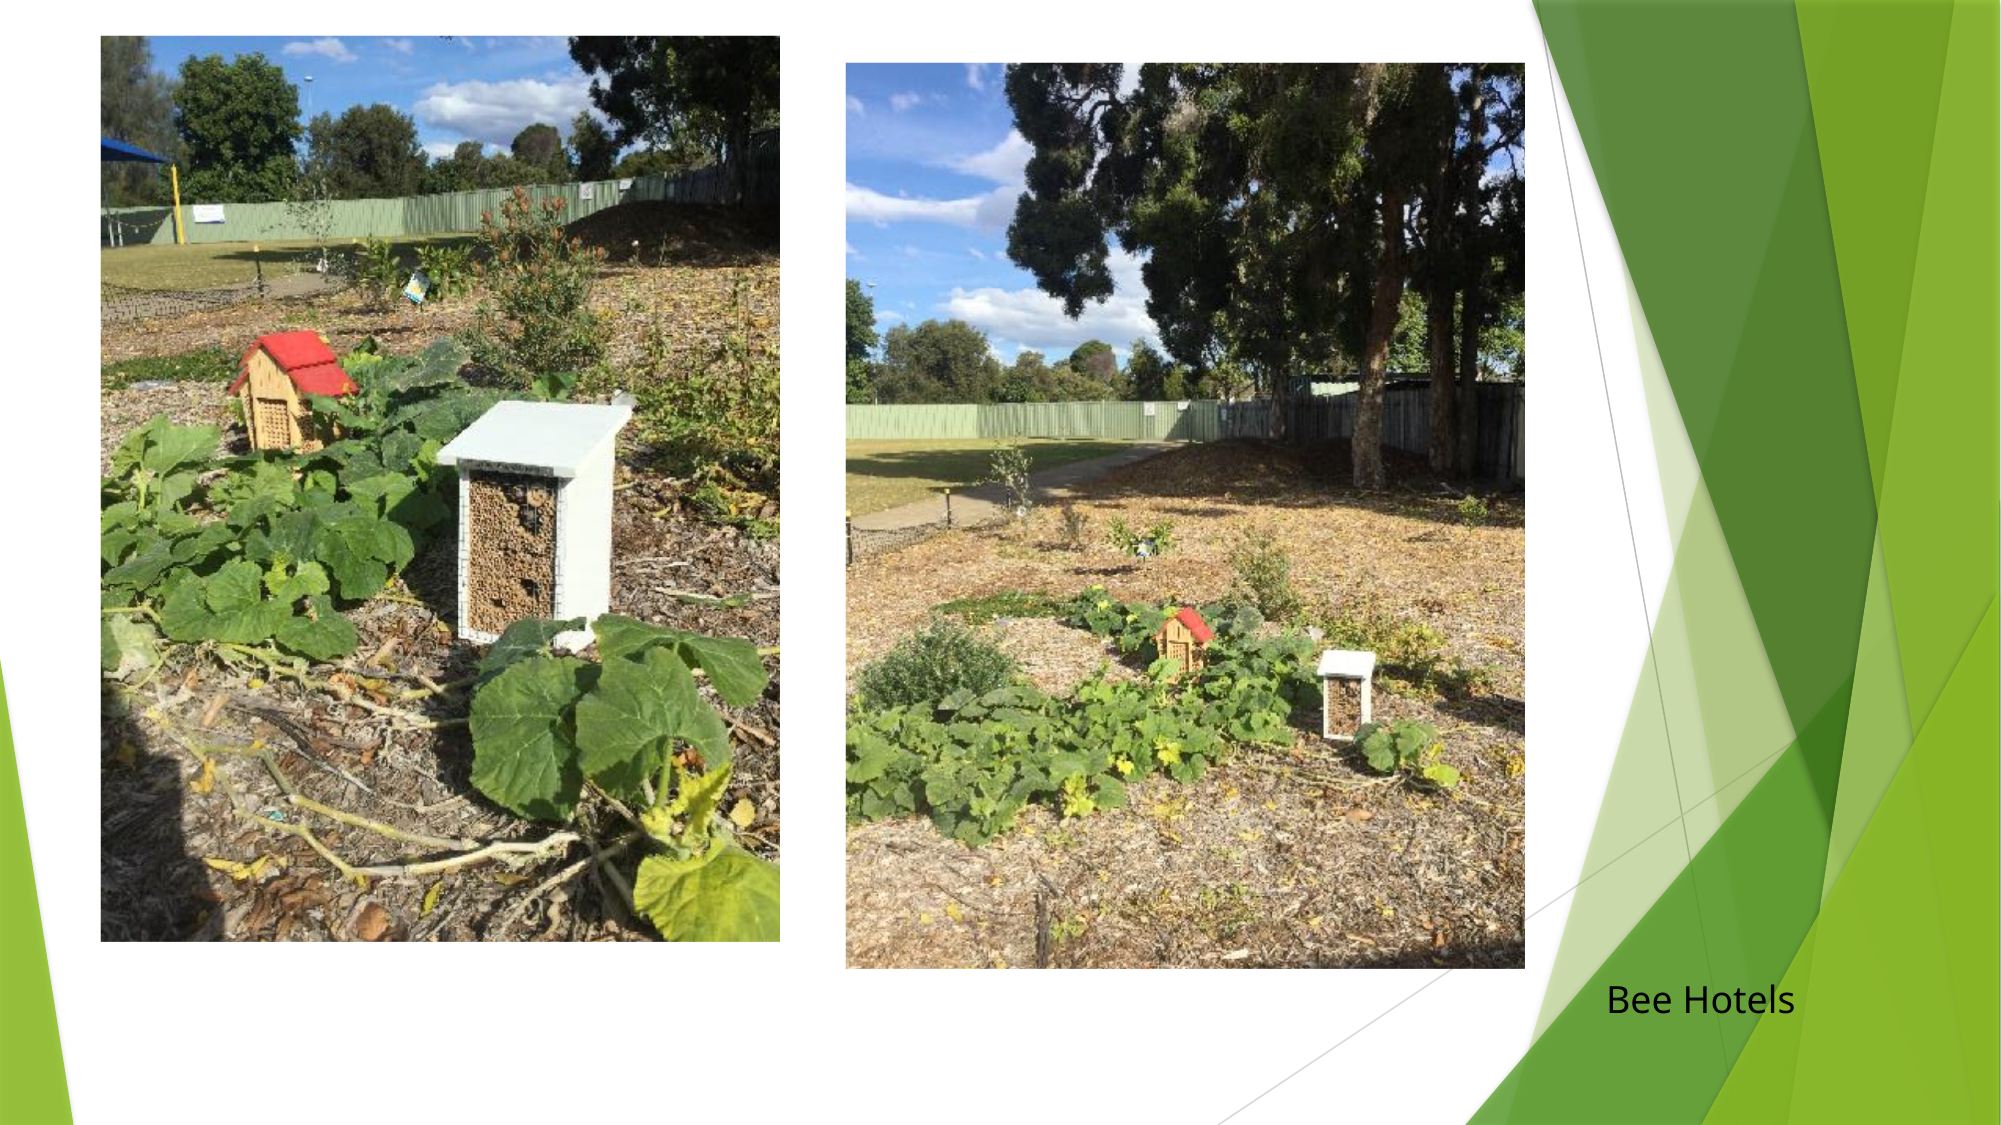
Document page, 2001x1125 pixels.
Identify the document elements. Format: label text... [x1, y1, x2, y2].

picture [846, 856, 1525, 968]
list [732, 175, 1639, 856]
picture [101, 829, 780, 941]
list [0, 148, 893, 829]
text_box Bee Hotels [1591, 968, 1953, 1029]
picture [846, 64, 1525, 175]
picture [101, 37, 780, 148]
